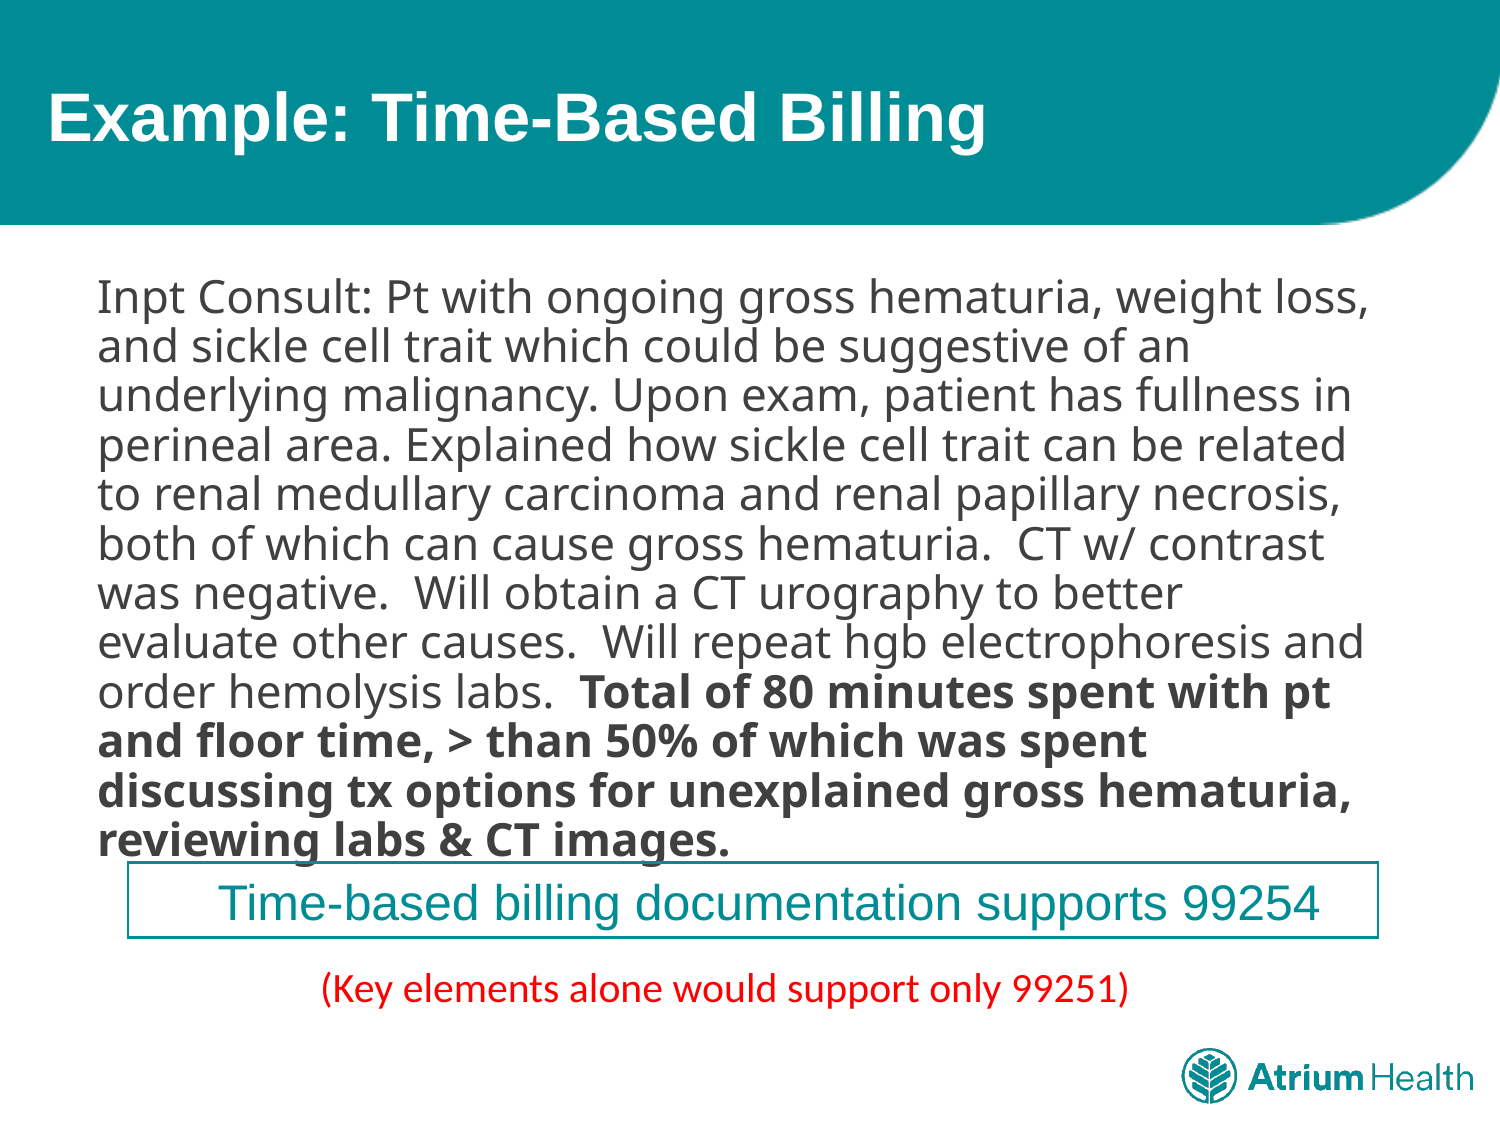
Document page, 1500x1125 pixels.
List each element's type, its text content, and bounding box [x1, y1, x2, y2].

picture [0, 0, 1500, 225]
text_box (Key elements alone would support only 99251) [305, 953, 1168, 1019]
title Example: Time-Based Billing [32, 10, 1474, 228]
picture [1154, 1020, 1500, 1125]
list Inpt Consult: Pt with ongoing gross hematuria, weight loss, and sickle cell trait which could be suggestive of an underlying malignancy. Upon exam, patient has fullness in perineal area. Explained how sickle cell trait can be related to renal medullary carcinoma and renal papillary necrosis, both of which can cause gross hematuria. CT w/ contrast was negative. Will obtain a CT urography to better evaluate other causes. Will repeat hgb electrophoresis and order hemolysis labs. Total of 80 minutes spent with pt and floor time, > than 50% of which was spent discussing tx options for unexplained gross hematuria, reviewing labs & CT images. [82, 266, 1392, 900]
text_box Time-based billing documentation supports 99254 [128, 862, 1378, 938]
